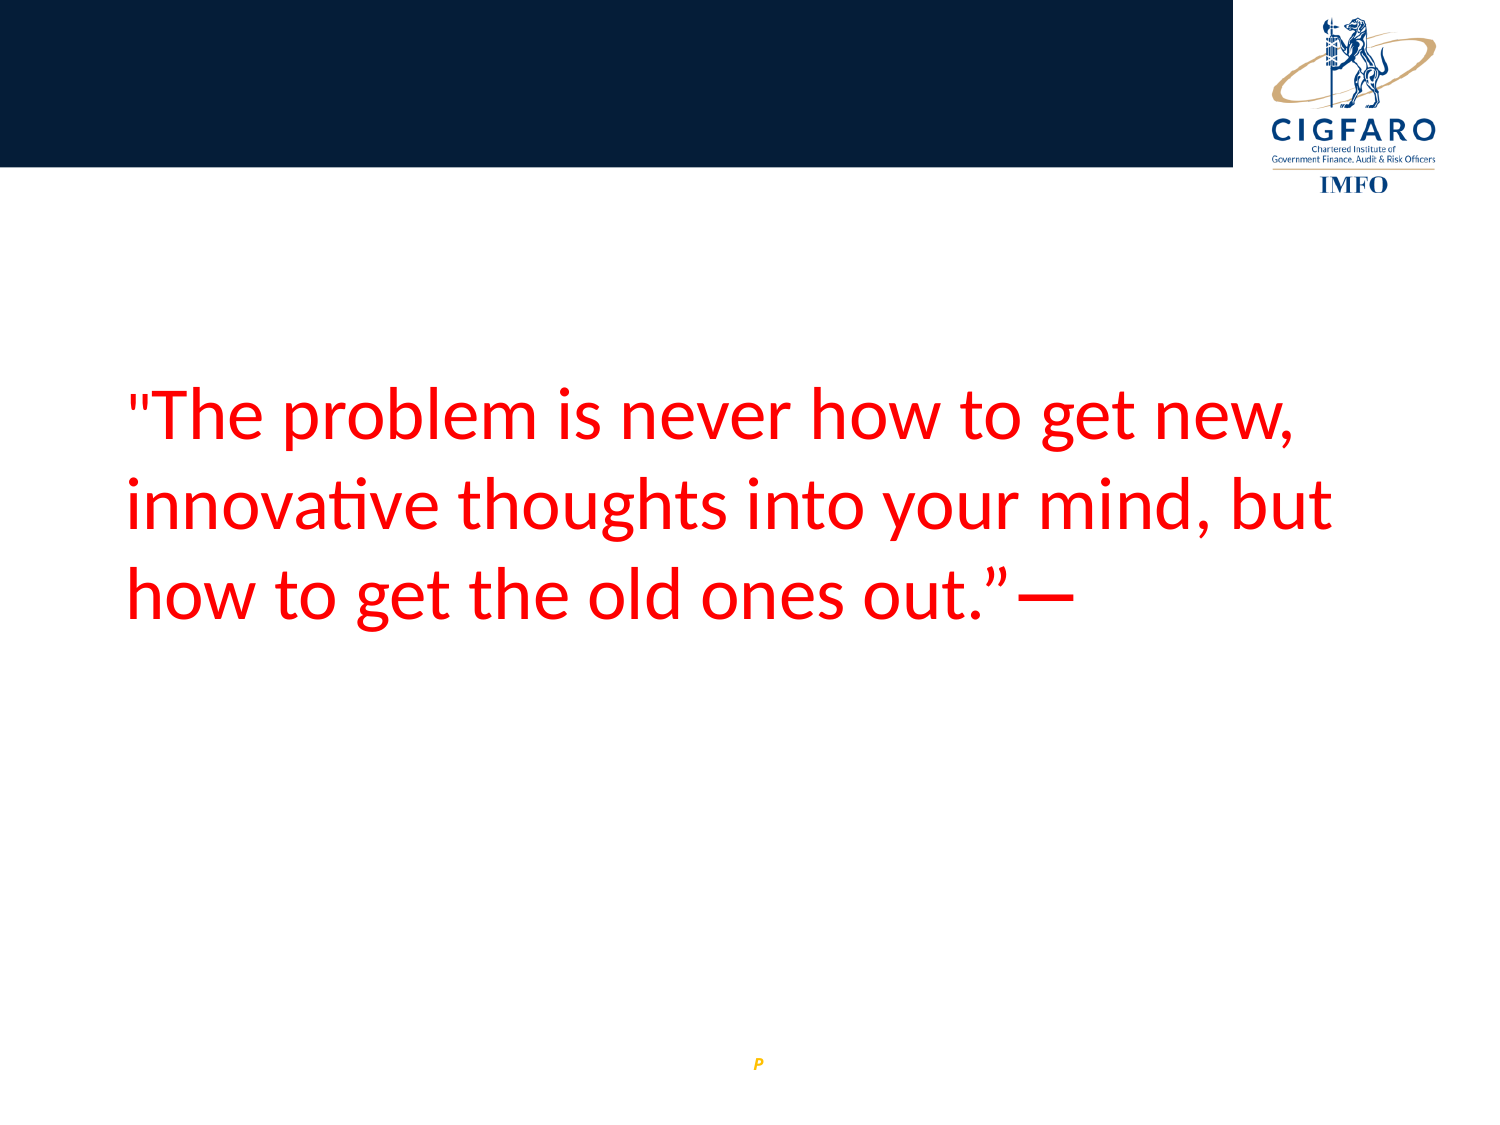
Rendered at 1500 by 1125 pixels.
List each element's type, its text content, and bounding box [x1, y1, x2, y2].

picture [1257, 17, 1451, 193]
text_box "The problem is never how to get new, innovative thoughts into your mind, but how to get the old ones out.”— P [124, 266, 1392, 1074]
text_box [0, 0, 1233, 168]
